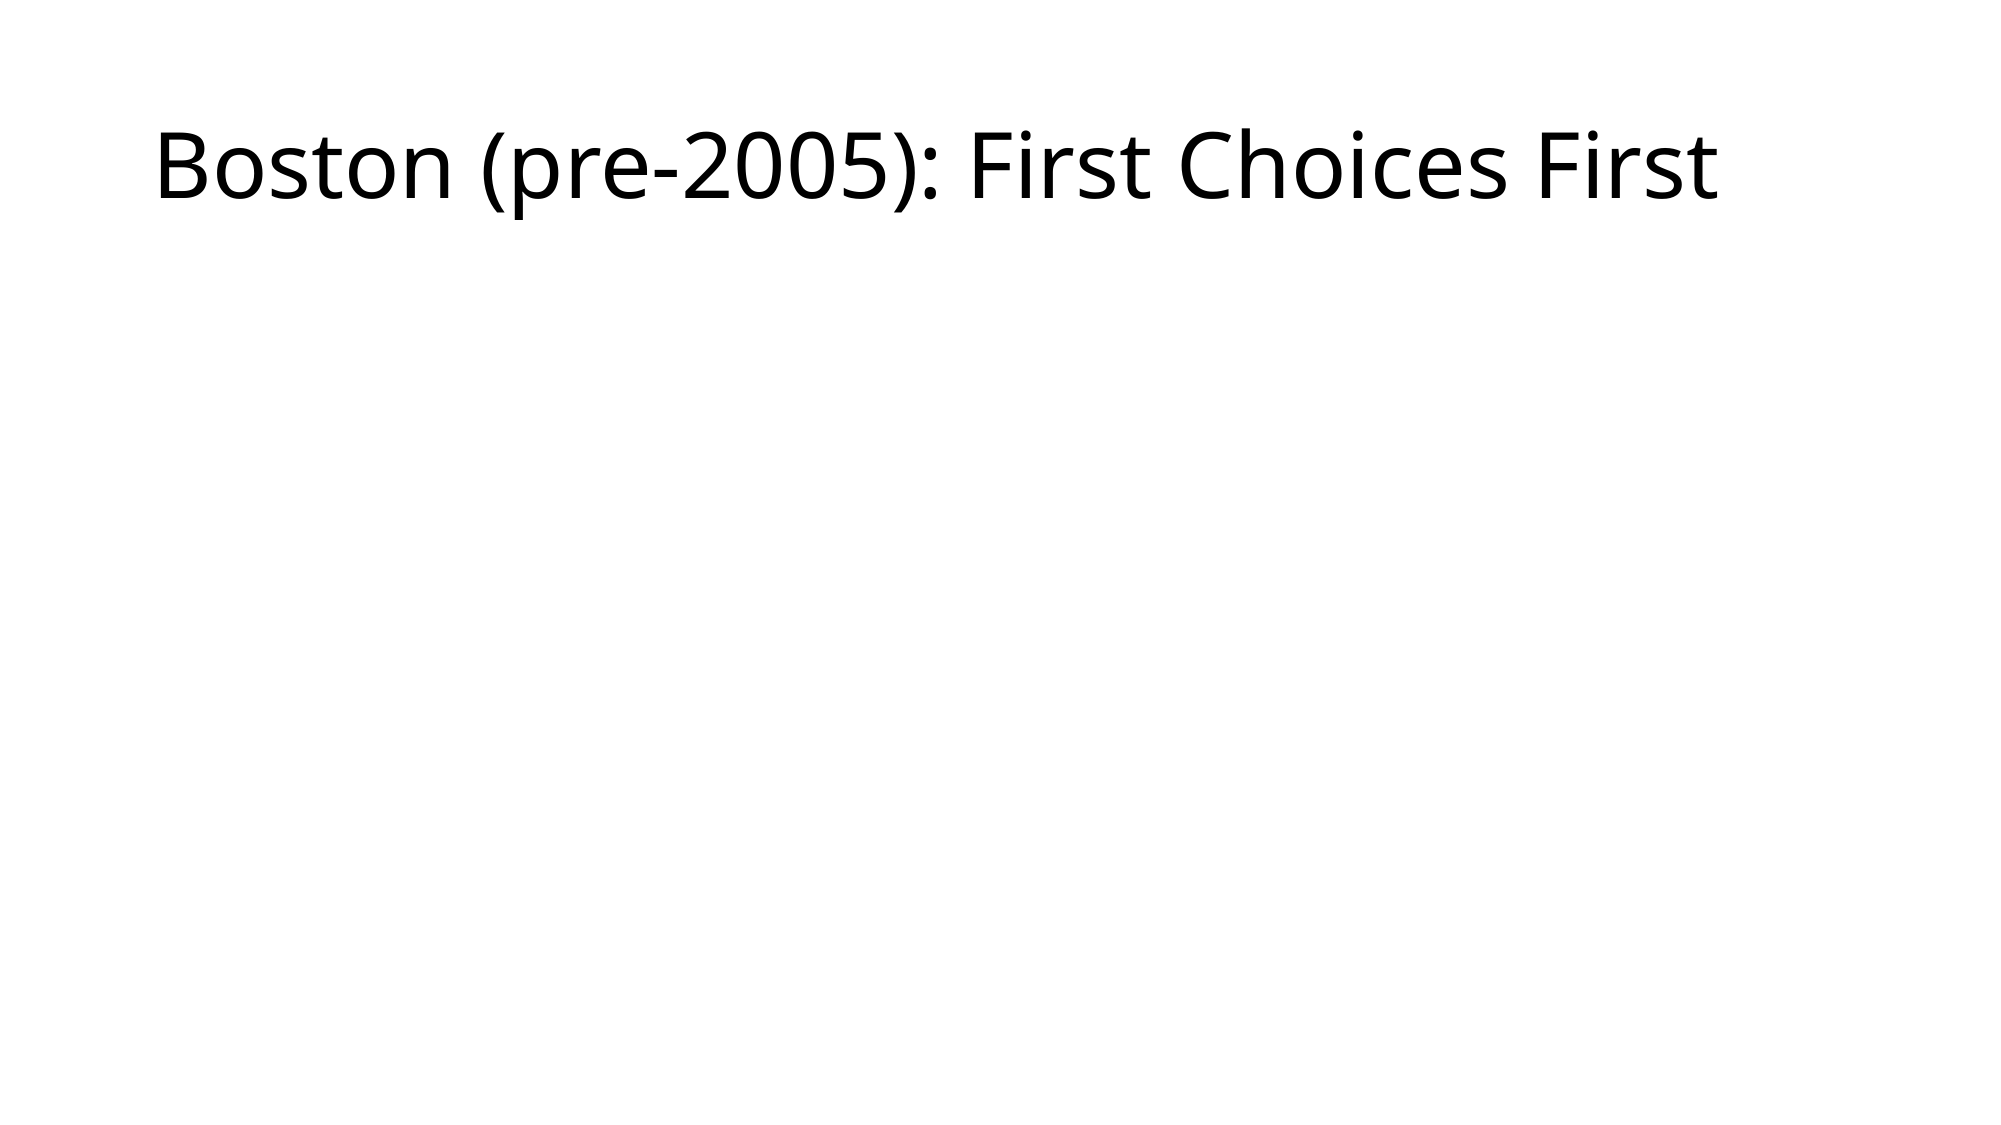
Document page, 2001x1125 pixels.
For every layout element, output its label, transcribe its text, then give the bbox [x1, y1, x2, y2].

title Boston (pre-2005): First Choices First [137, 59, 1863, 278]
